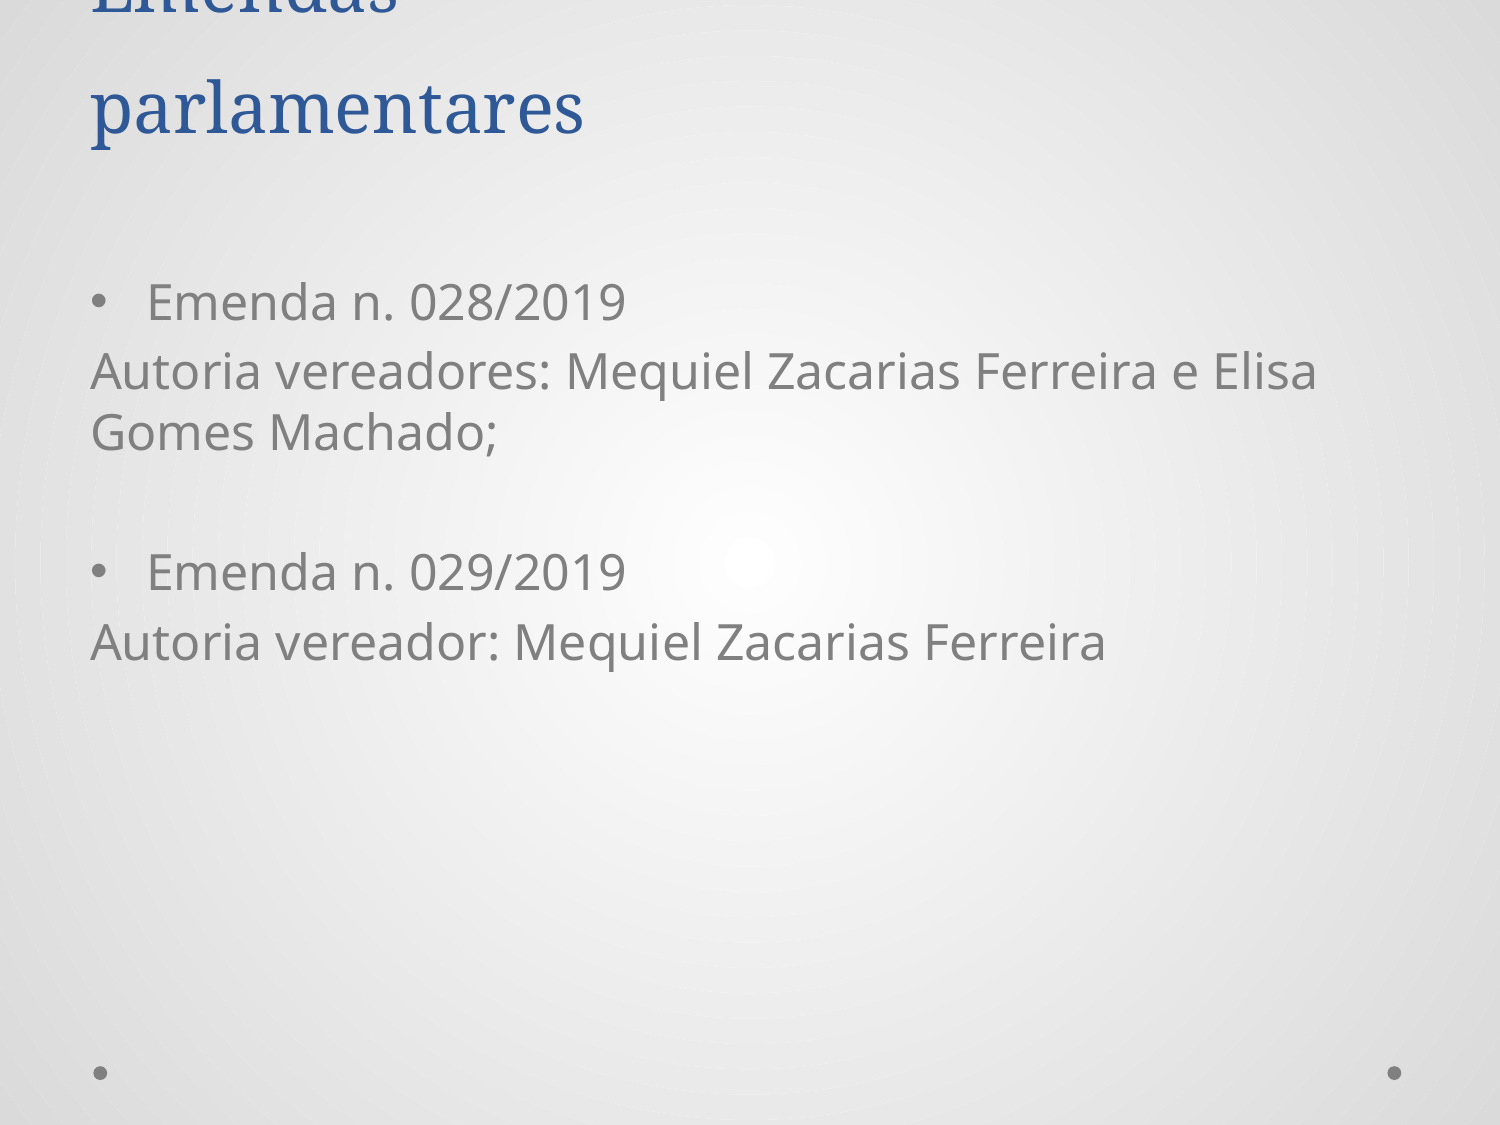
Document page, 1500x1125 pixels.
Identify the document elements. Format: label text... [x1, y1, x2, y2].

title Emendas parlamentares [75, 42, 914, 155]
list Emenda n. 028/2019 Autoria vereadores: Mequiel Zacarias Ferreira e Elisa Gomes Machado; Emenda n. 029/2019 Autoria vereador: Mequiel Zacarias Ferreira [75, 262, 1412, 764]
